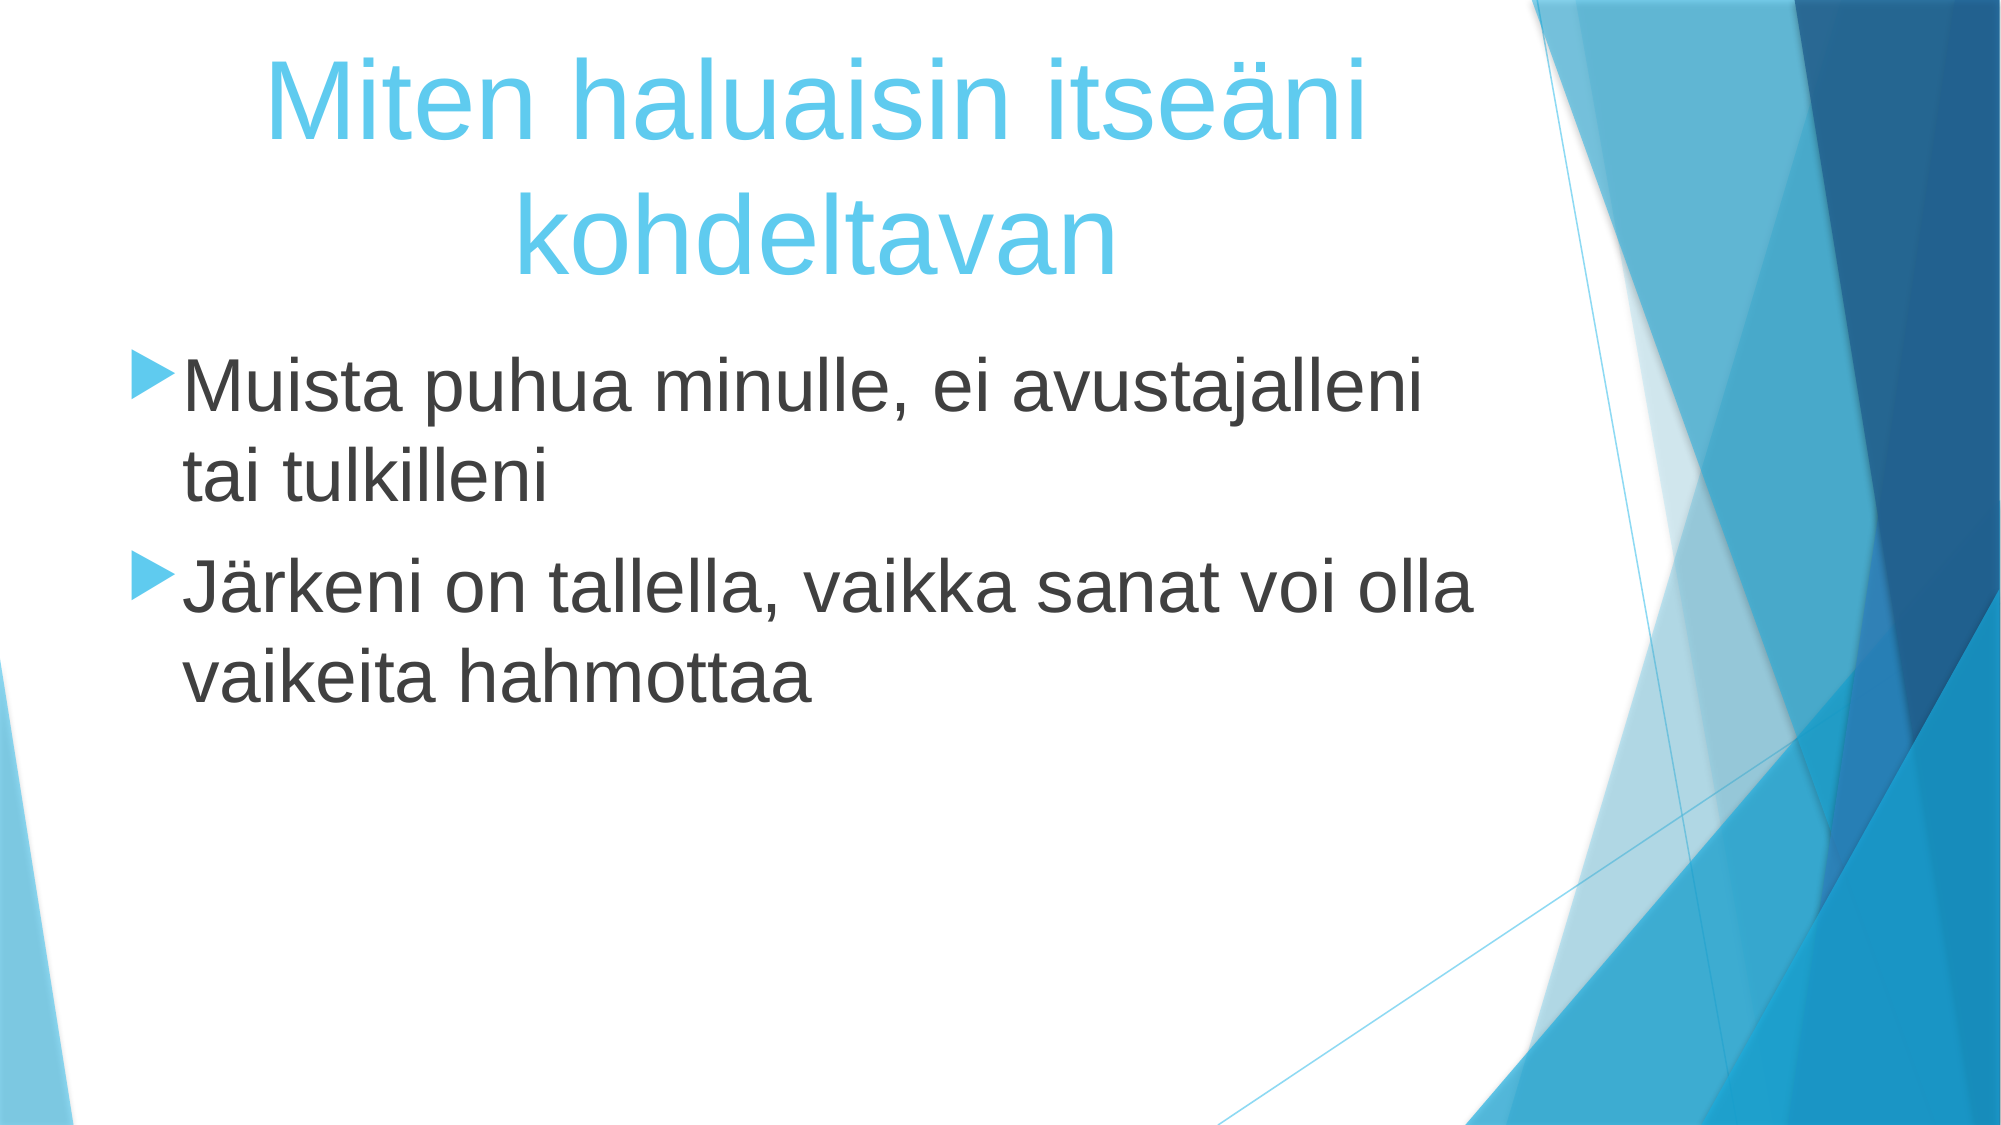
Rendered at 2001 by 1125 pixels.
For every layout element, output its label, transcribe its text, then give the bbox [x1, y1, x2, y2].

list Muista puhua minulle, ei avustajalleni tai tulkilleni Järkeni on tallella, vaikka sanat voi olla vaikeita hahmottaa [111, 329, 1522, 1125]
title Miten haluaisin itseäni kohdeltavan [111, 19, 1522, 236]
